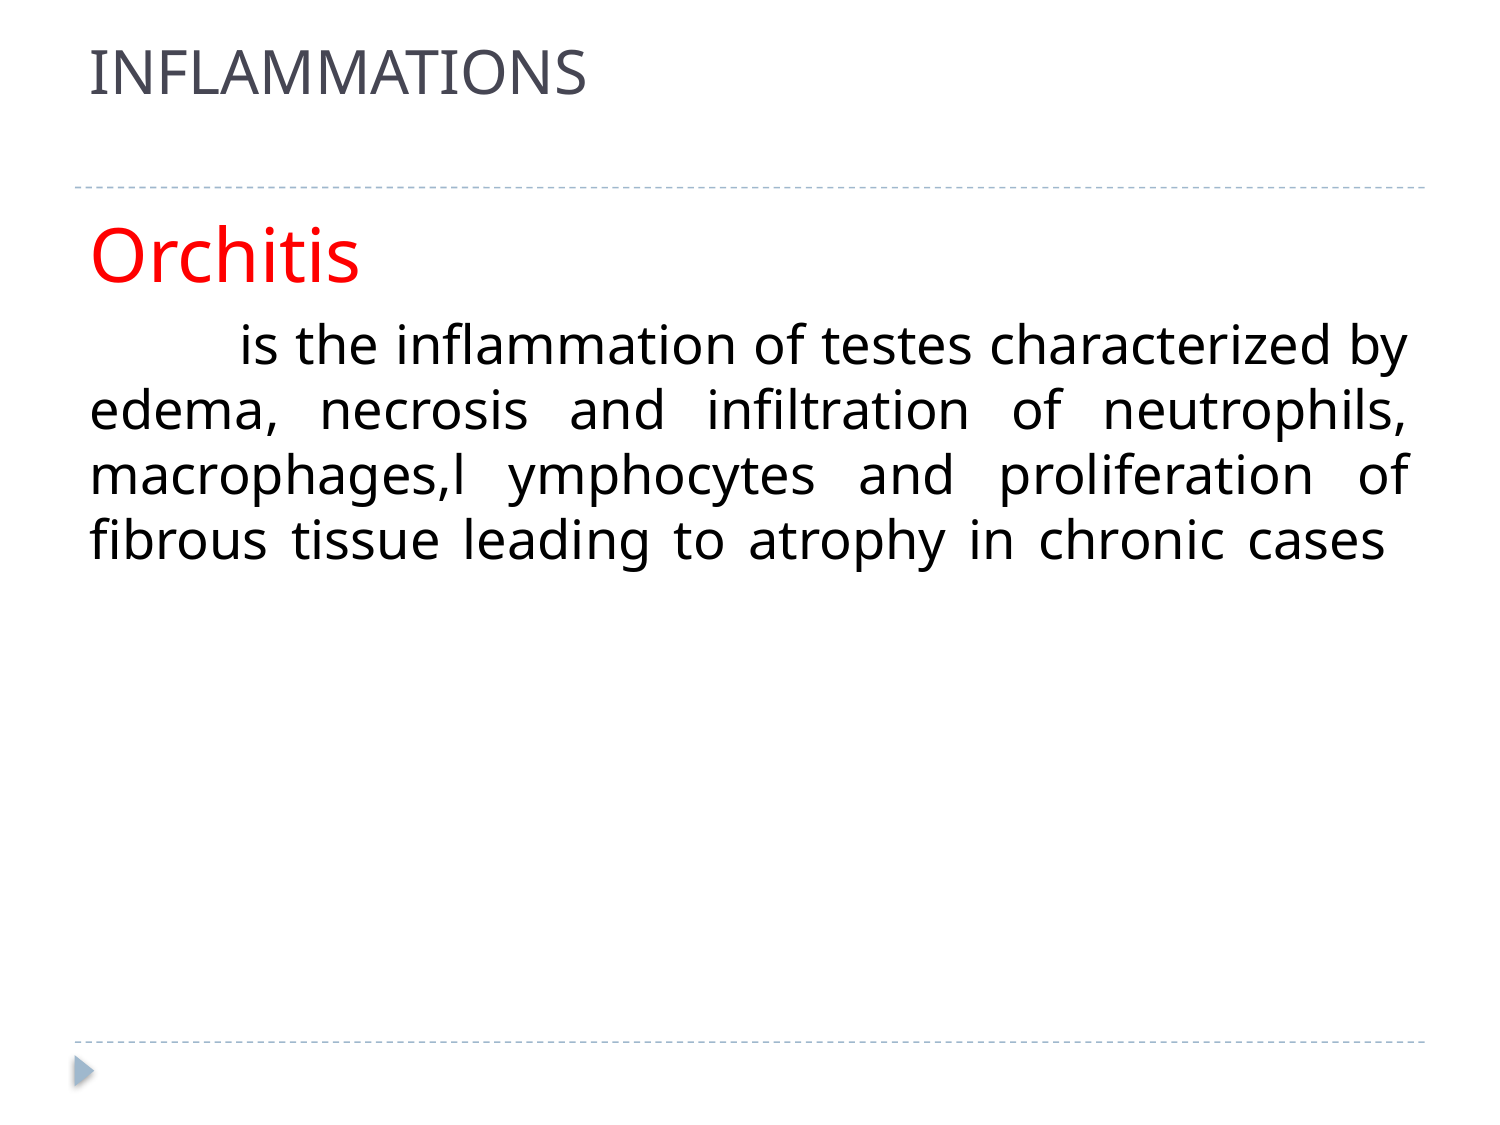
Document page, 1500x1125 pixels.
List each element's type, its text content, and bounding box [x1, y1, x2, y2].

list Orchitis is the inflammation of testes characterized by edema, necrosis and infiltration of neutrophils, macrophages,l ymphocytes and proliferation of fibrous tissue leading to atrophy in chronic cases [75, 200, 1425, 1010]
title INFLAMMATIONS [75, 24, 1425, 188]
